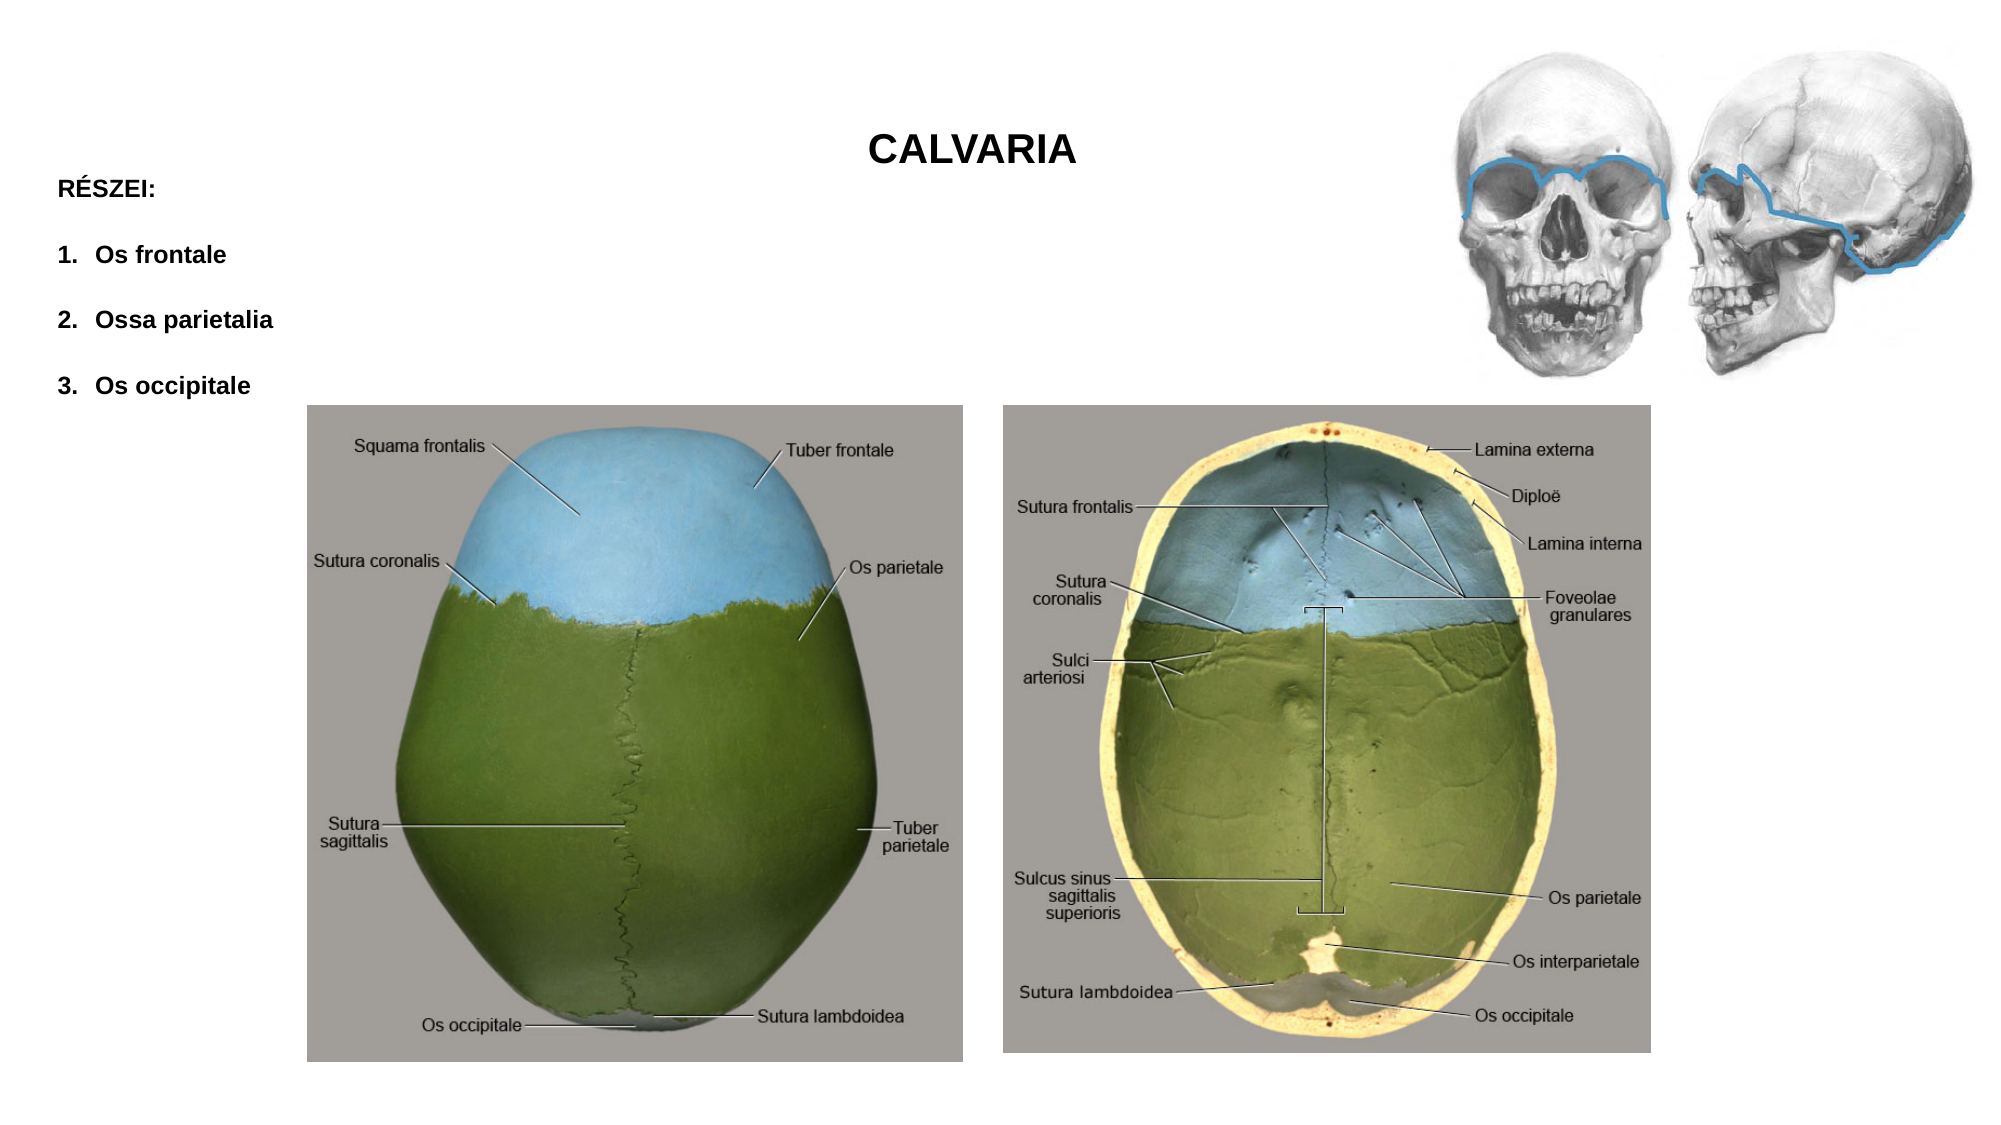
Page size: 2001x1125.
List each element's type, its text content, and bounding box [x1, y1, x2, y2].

picture [307, 405, 963, 1062]
picture [1003, 405, 1651, 1053]
picture [1441, 23, 1982, 399]
title CALVARIA [121, 90, 1441, 149]
list RÉSZEI: Os frontale Ossa parietalia Os occipitale [42, 149, 1768, 864]
